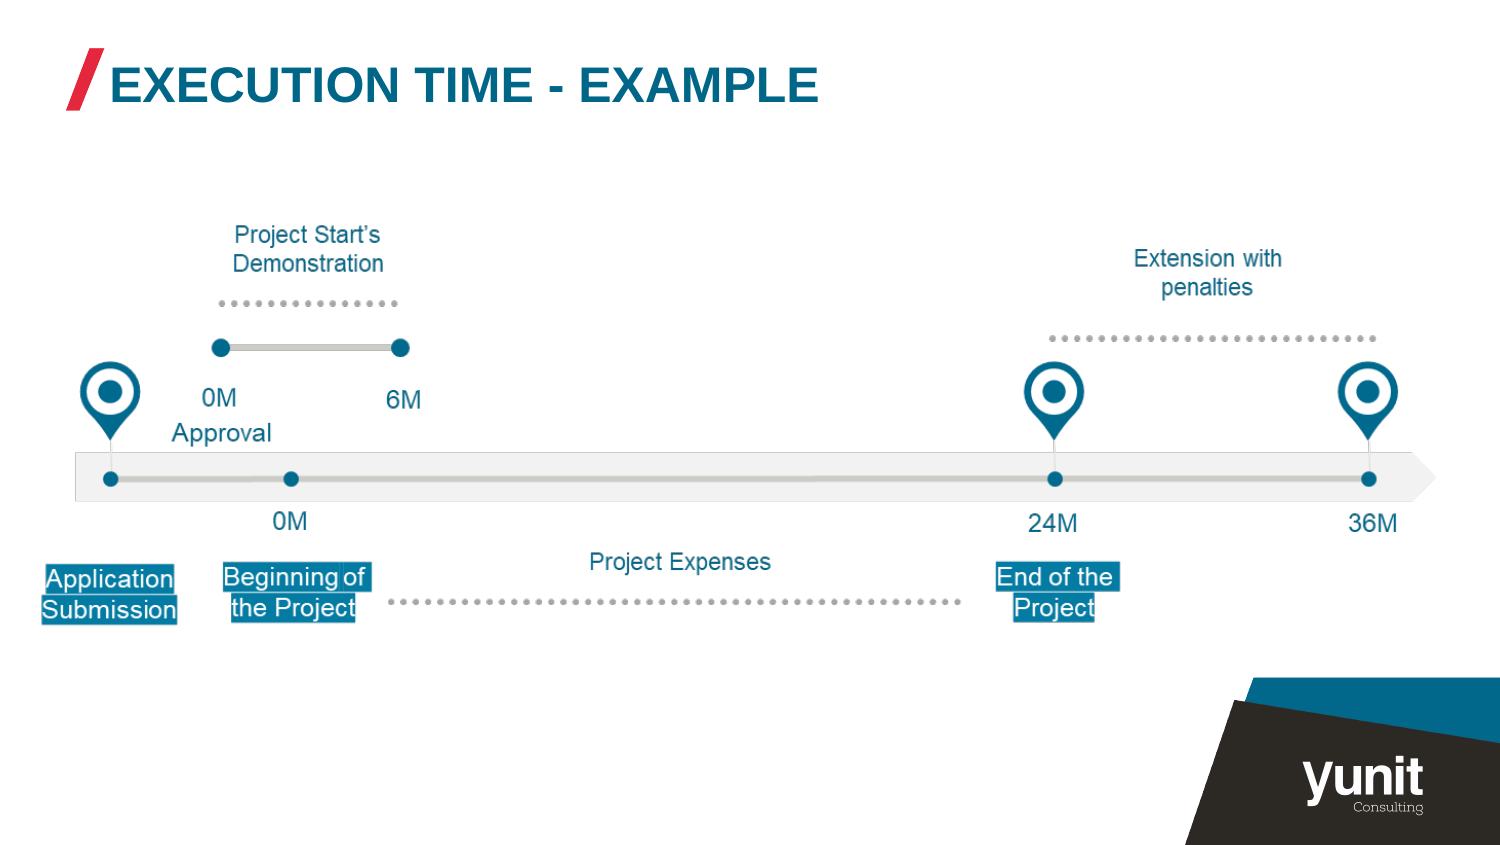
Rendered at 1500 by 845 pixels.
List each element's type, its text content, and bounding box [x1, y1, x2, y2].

text_box EXECUTION TIME - EXAMPLE [109, 52, 1453, 113]
picture [24, 212, 1476, 640]
picture [1035, 678, 1500, 845]
picture [63, 46, 109, 114]
